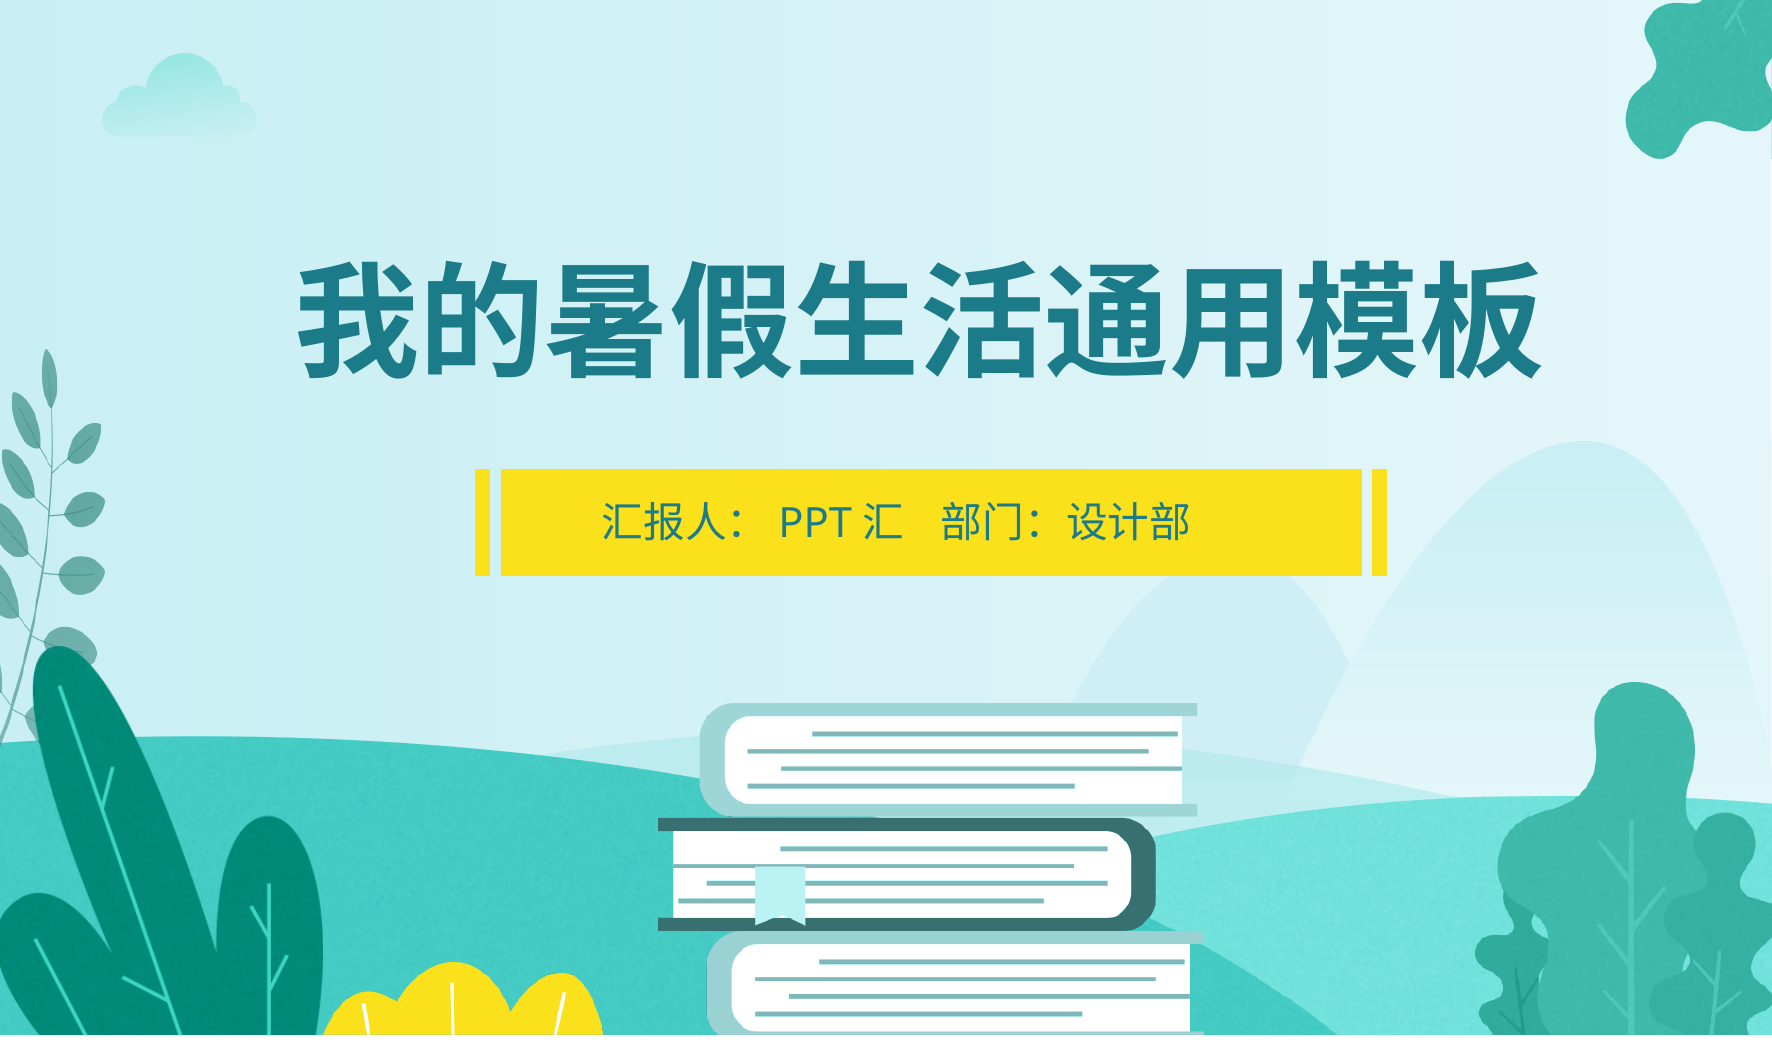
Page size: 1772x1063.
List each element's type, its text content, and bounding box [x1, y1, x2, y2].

picture [0, 0, 1772, 1063]
text_box 我的暑假生活通用模板 [279, 235, 1583, 401]
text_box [475, 468, 1387, 576]
